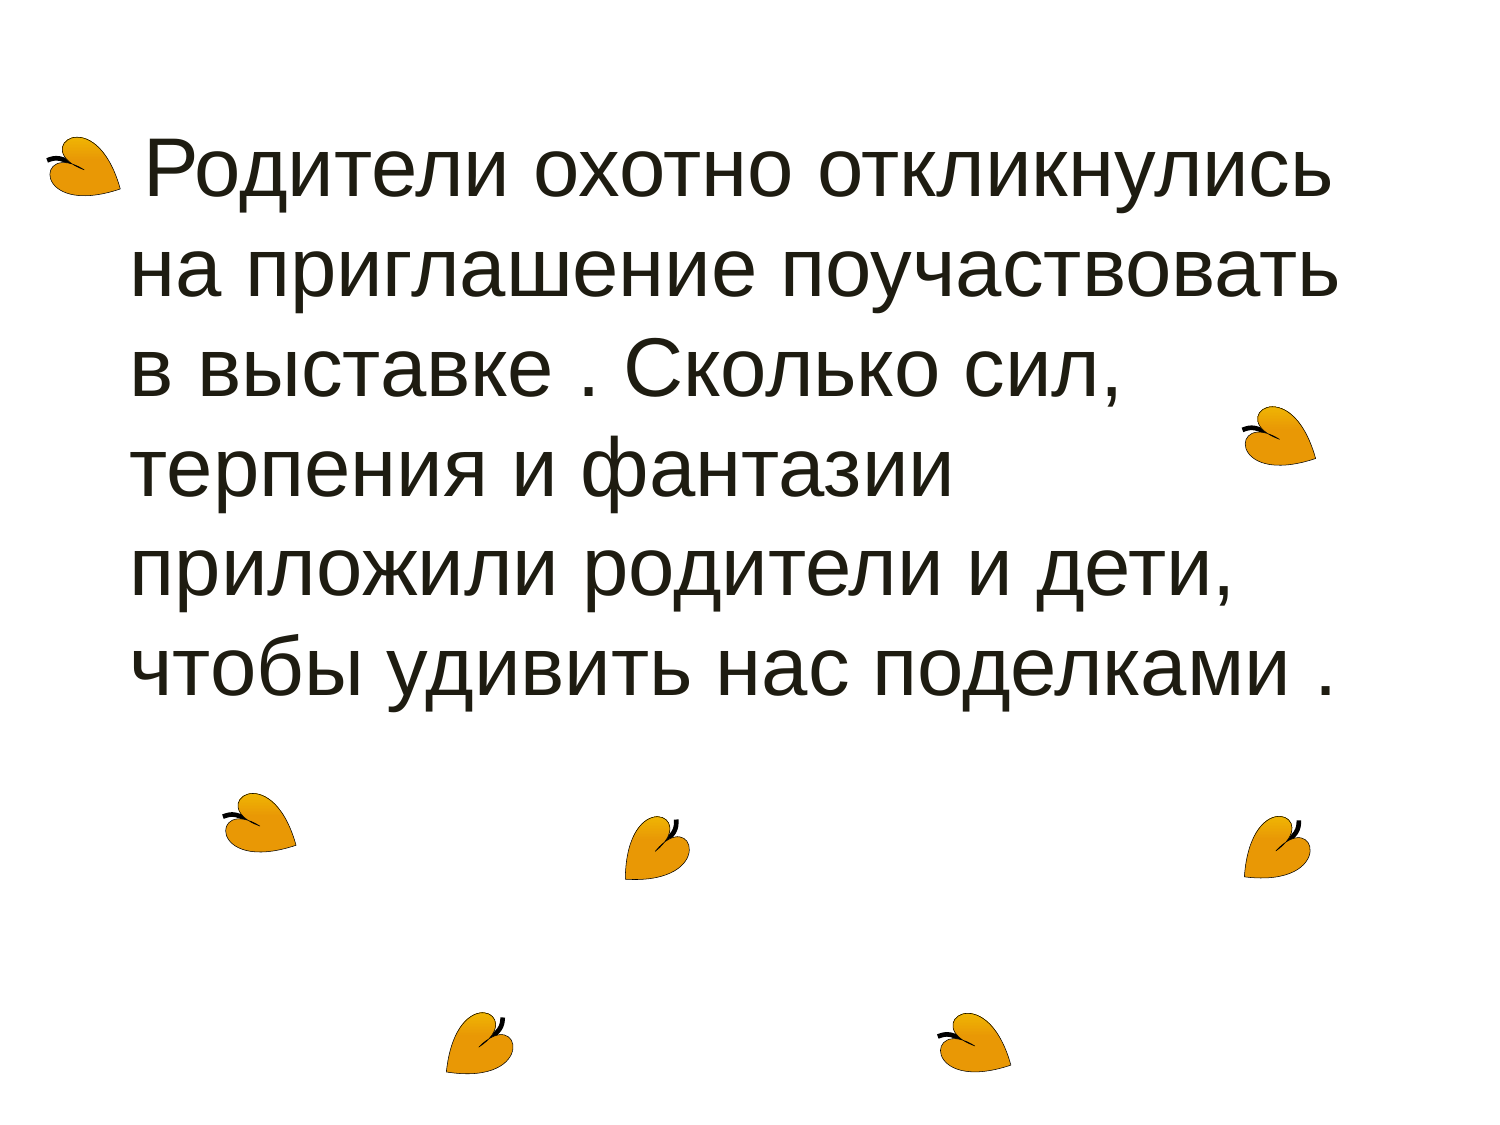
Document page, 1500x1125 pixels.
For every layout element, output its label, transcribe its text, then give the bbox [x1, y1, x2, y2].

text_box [898, 991, 1035, 1092]
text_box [418, 991, 555, 1092]
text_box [1203, 384, 1340, 486]
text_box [593, 794, 731, 896]
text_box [183, 771, 320, 872]
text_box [7, 115, 145, 216]
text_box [1214, 794, 1352, 896]
list Родители охотно откликнулись на приглашение поучаствовать в выставке . Сколько сил, терпения и фантазии приложили родители и дети, чтобы удивить нас поделками . [58, 105, 1409, 849]
